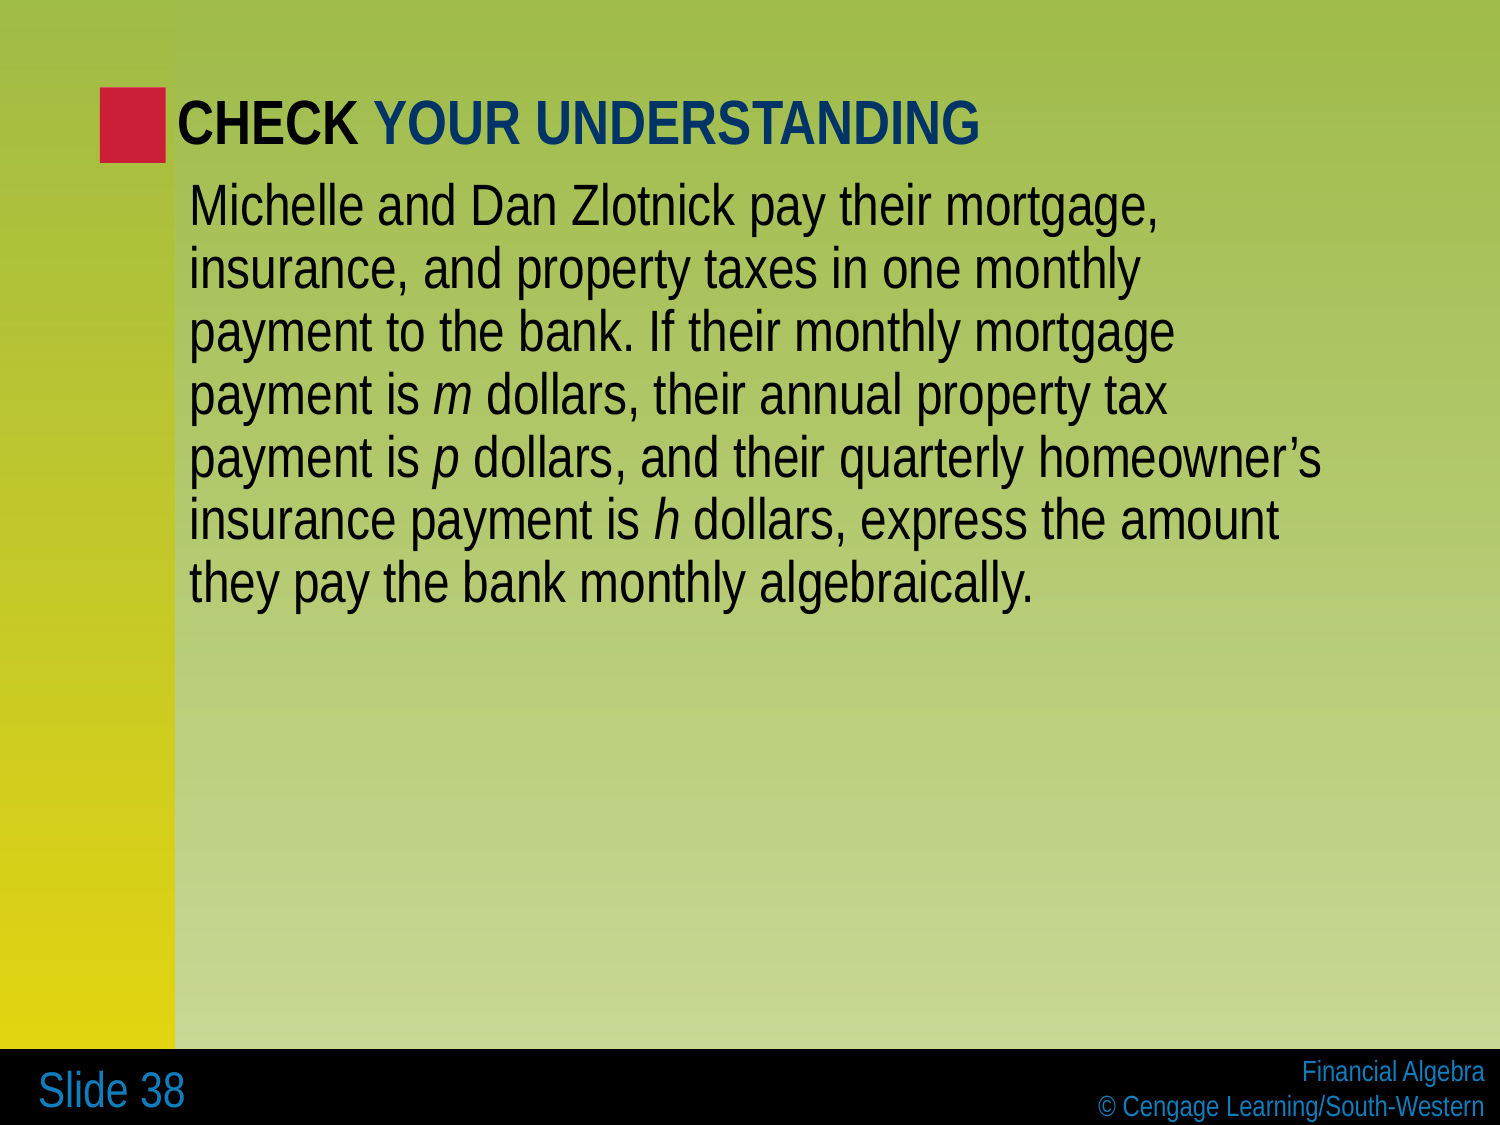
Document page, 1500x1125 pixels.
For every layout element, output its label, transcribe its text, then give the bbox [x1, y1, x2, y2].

slide_number Slide 38 [0, 1050, 330, 1125]
text_box CHECK YOUR UNDERSTANDING [87, 75, 1400, 188]
picture [99, 87, 166, 163]
list Michelle and Dan Zlotnick pay their mortgage, insurance, and property taxes in one monthly payment to the bank. If their monthly mortgage payment is m dollars, their annual property tax payment is p dollars, and their quarterly homeowner’s insurance payment is h dollars, express the amount they pay the bank monthly algebraically. [174, 188, 1350, 788]
